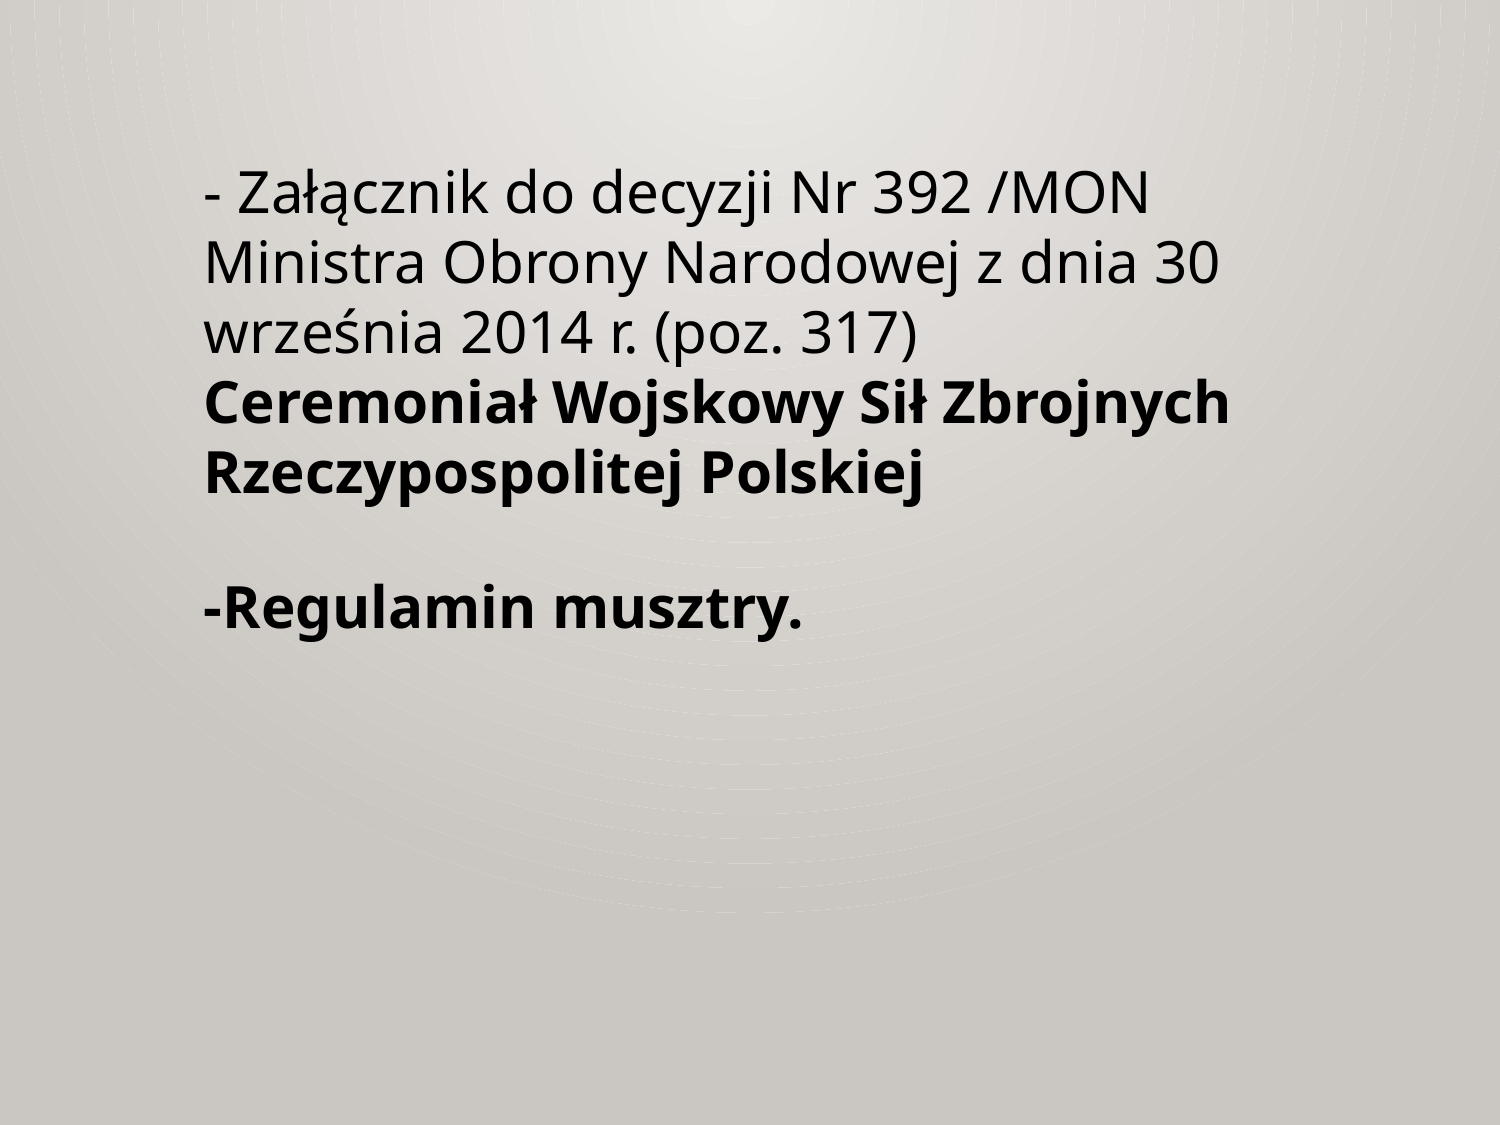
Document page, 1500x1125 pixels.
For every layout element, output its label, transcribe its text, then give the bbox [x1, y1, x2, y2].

text_box - Załącznik do decyzji Nr 392 /MON Ministra Obrony Narodowej z dnia 30 września 2014 r. (poz. 317) Ceremoniał Wojskowy Sił Zbrojnych Rzeczypospolitej Polskiej [189, 147, 1380, 513]
text_box -Regulamin musztry. [189, 562, 1380, 648]
